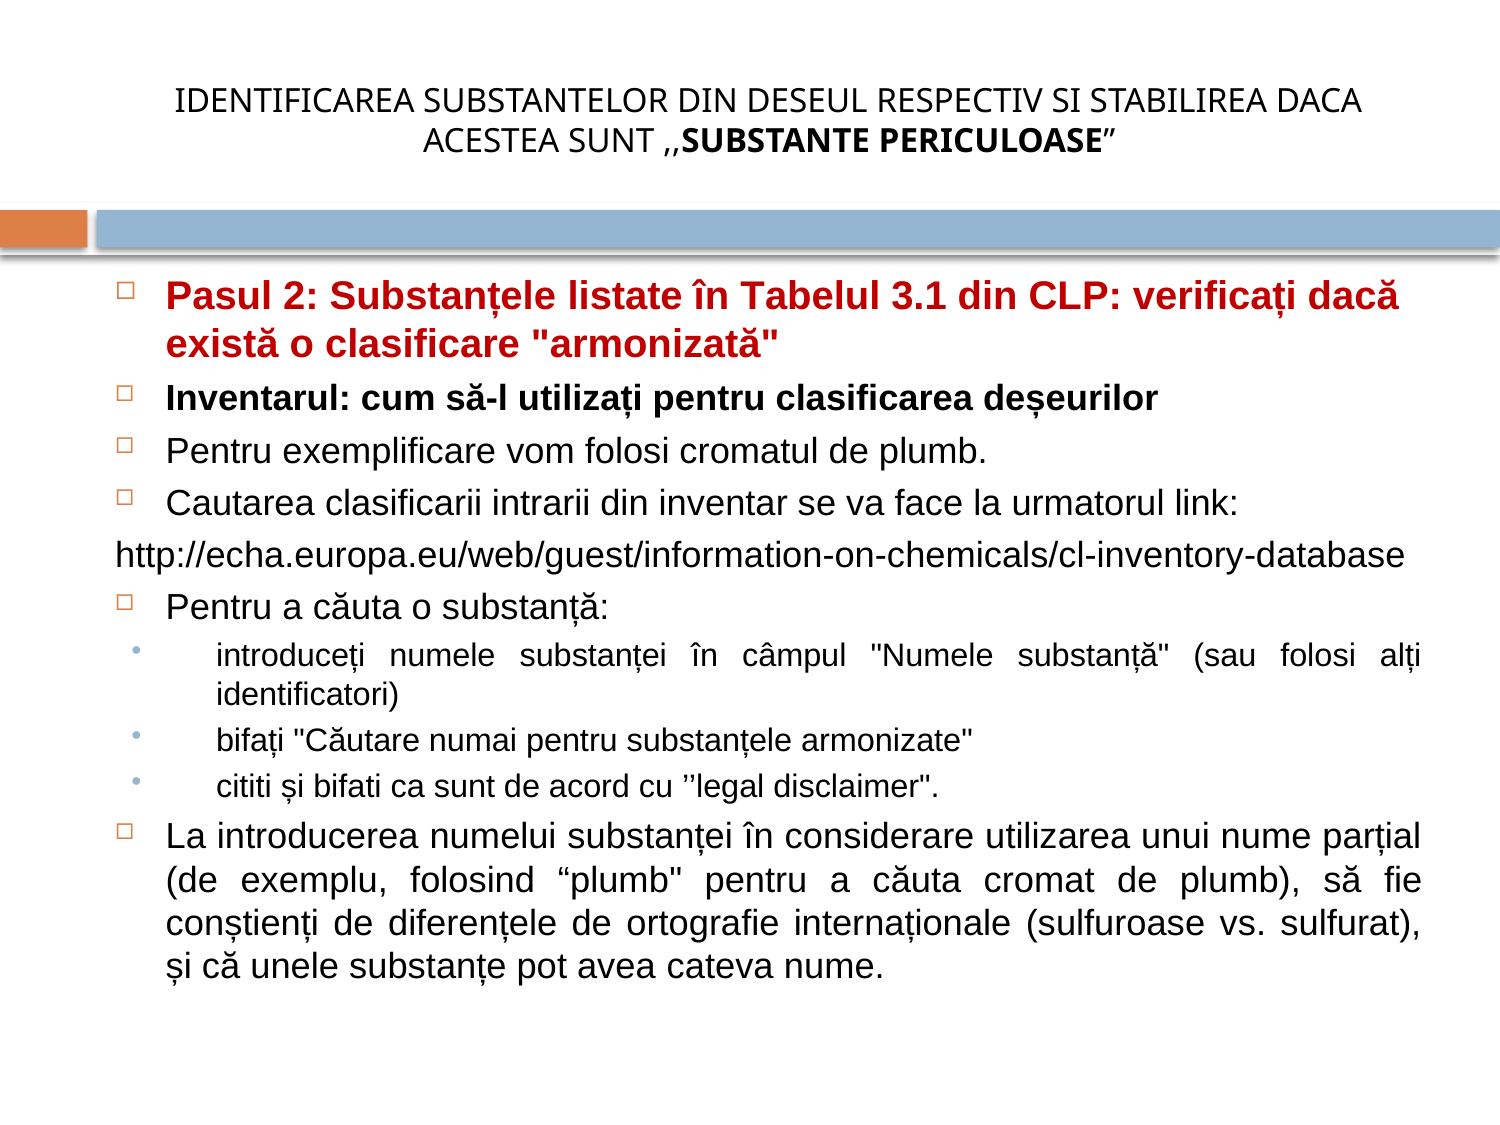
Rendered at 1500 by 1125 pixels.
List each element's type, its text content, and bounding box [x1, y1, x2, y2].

title IDENTIFICAREA SUBSTANTELOR DIN DESEUL RESPECTIV SI STABILIREA DACA ACESTEA SUNT ,,SUBSTANTE PERICULOASE” [100, 37, 1438, 200]
list Pasul 2: Substanțele listate în Tabelul 3.1 din CLP: verificați dacă există o clasificare "armonizată" Inventarul: cum să-l utilizați pentru clasificarea deșeurilor Pentru exemplificare vom folosi cromatul de plumb. Cautarea clasificarii intrarii din inventar se va face la urmatorul link: http://echa.europa.eu/web/guest/information-on-chemicals/cl-inventory-database Pentru a căuta o substanță: introduceți numele substanței în câmpul "Numele substanță" (sau folosi alți identificatori) bifați "Căutare numai pentru substanțele armonizate" cititi și bifati ca sunt de acord cu ’’legal disclaimer". La introducerea numelui substanței în considerare utilizarea unui nume parțial (de exemplu, folosind “plumb" pentru a căuta cromat de plumb), să fie conștienți de diferențele de ortografie internaționale (sulfuroase vs. sulfurat), și că unele substanțe pot avea cateva nume. [100, 262, 1438, 1000]
